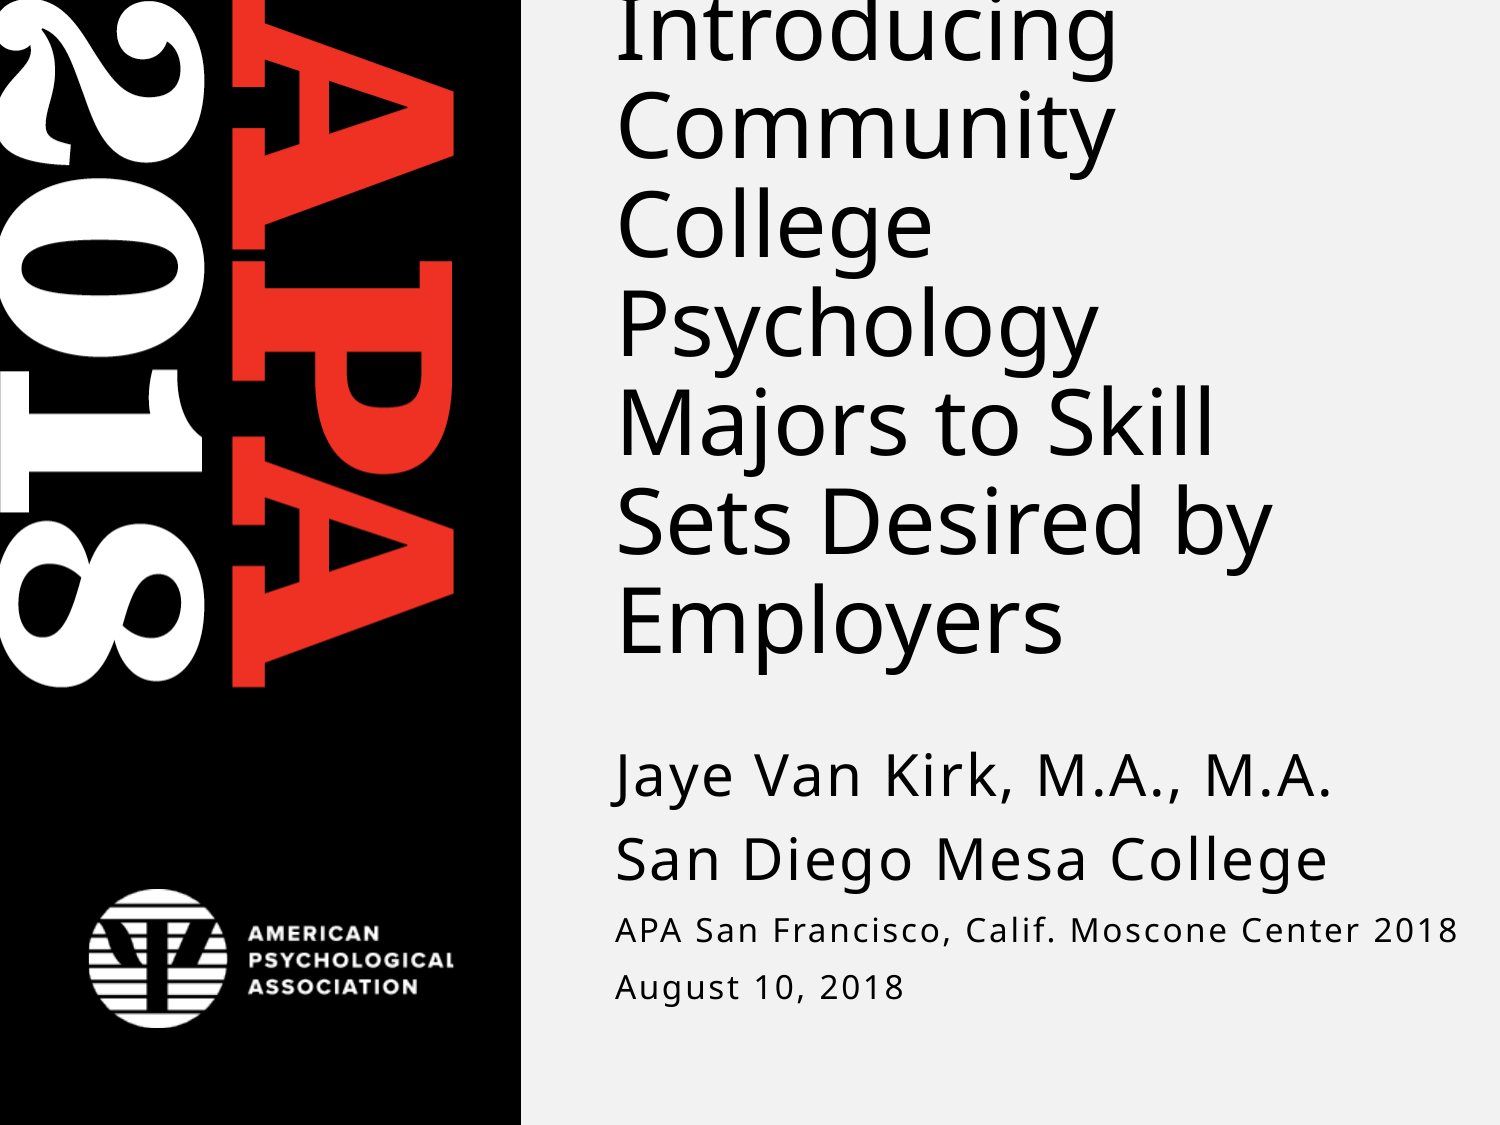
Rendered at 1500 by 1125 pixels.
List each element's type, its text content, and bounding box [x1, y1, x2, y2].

list Jaye Van Kirk, M.A., M.A. San Diego Mesa College APA San Francisco, Calif. Moscone Center 2018 August 10, 2018 [600, 737, 1492, 1014]
picture [0, 0, 521, 1125]
title Introducing Community College Psychology Majors to Skill Sets Desired by Employers [600, 63, 1397, 681]
